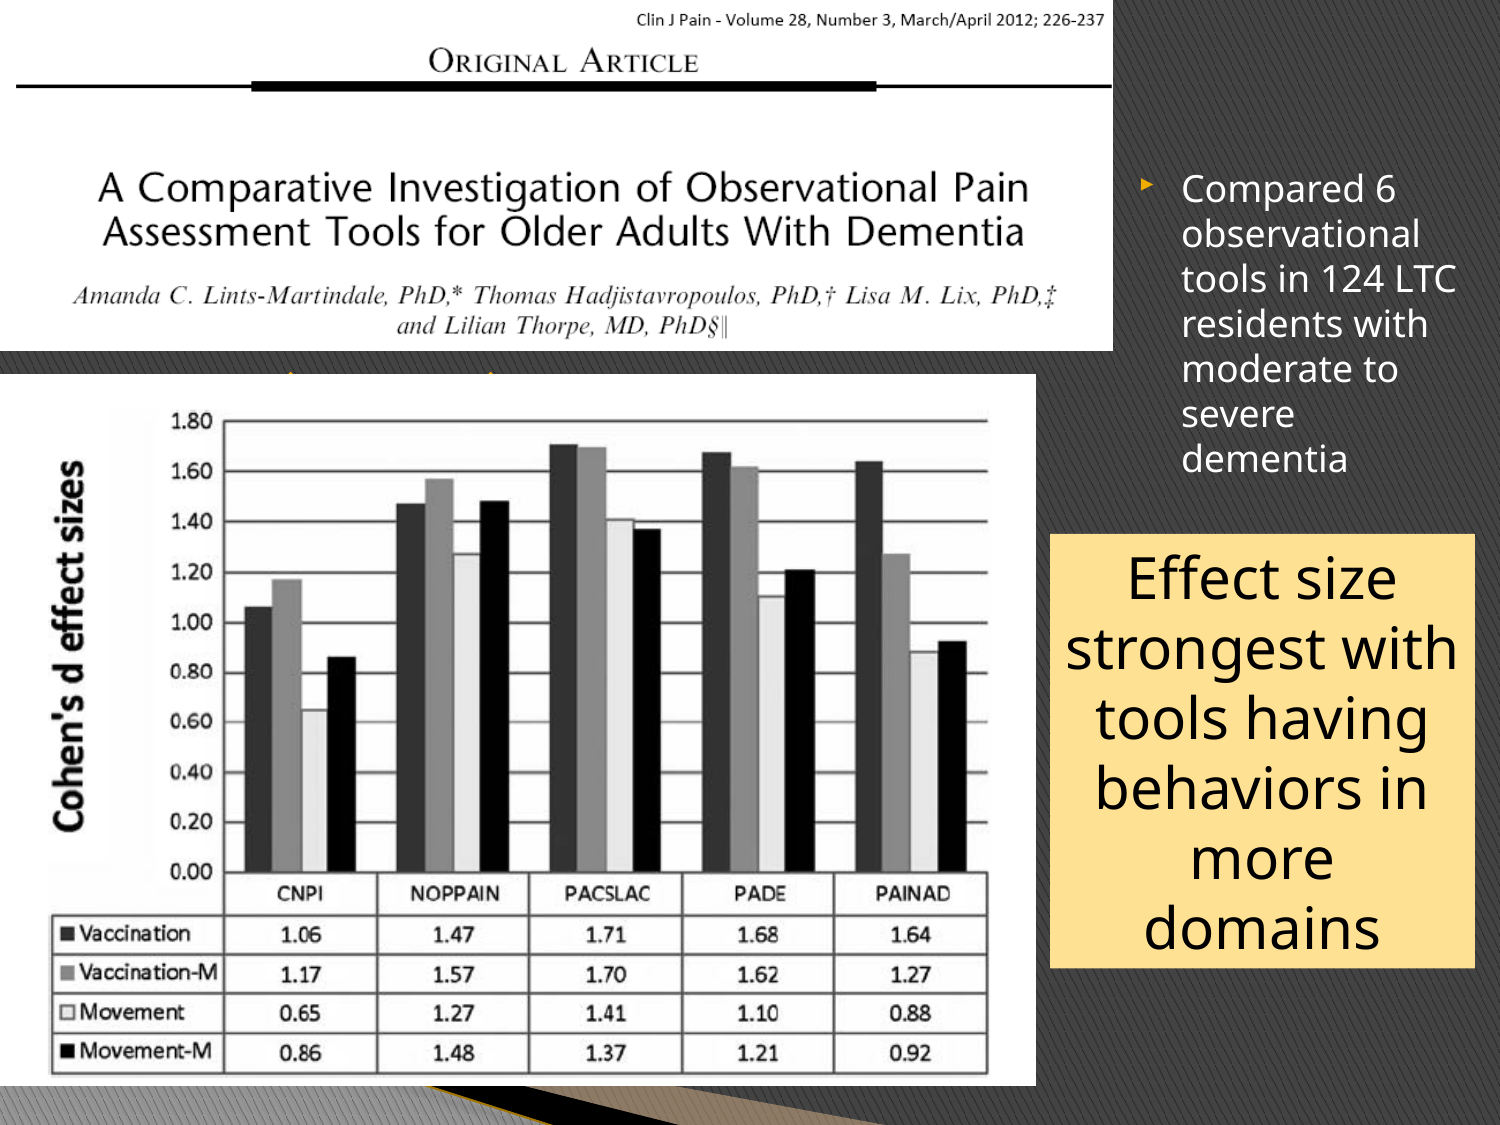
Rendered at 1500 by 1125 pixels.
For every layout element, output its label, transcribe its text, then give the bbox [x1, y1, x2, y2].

text_box Effect size strongest with tools having behaviors in more domains [1050, 533, 1475, 969]
picture [0, 374, 1037, 1087]
picture [0, 0, 1113, 351]
list Compared 6 observational tools in 124 LTC residents with moderate to severe dementia [1106, 157, 1475, 525]
